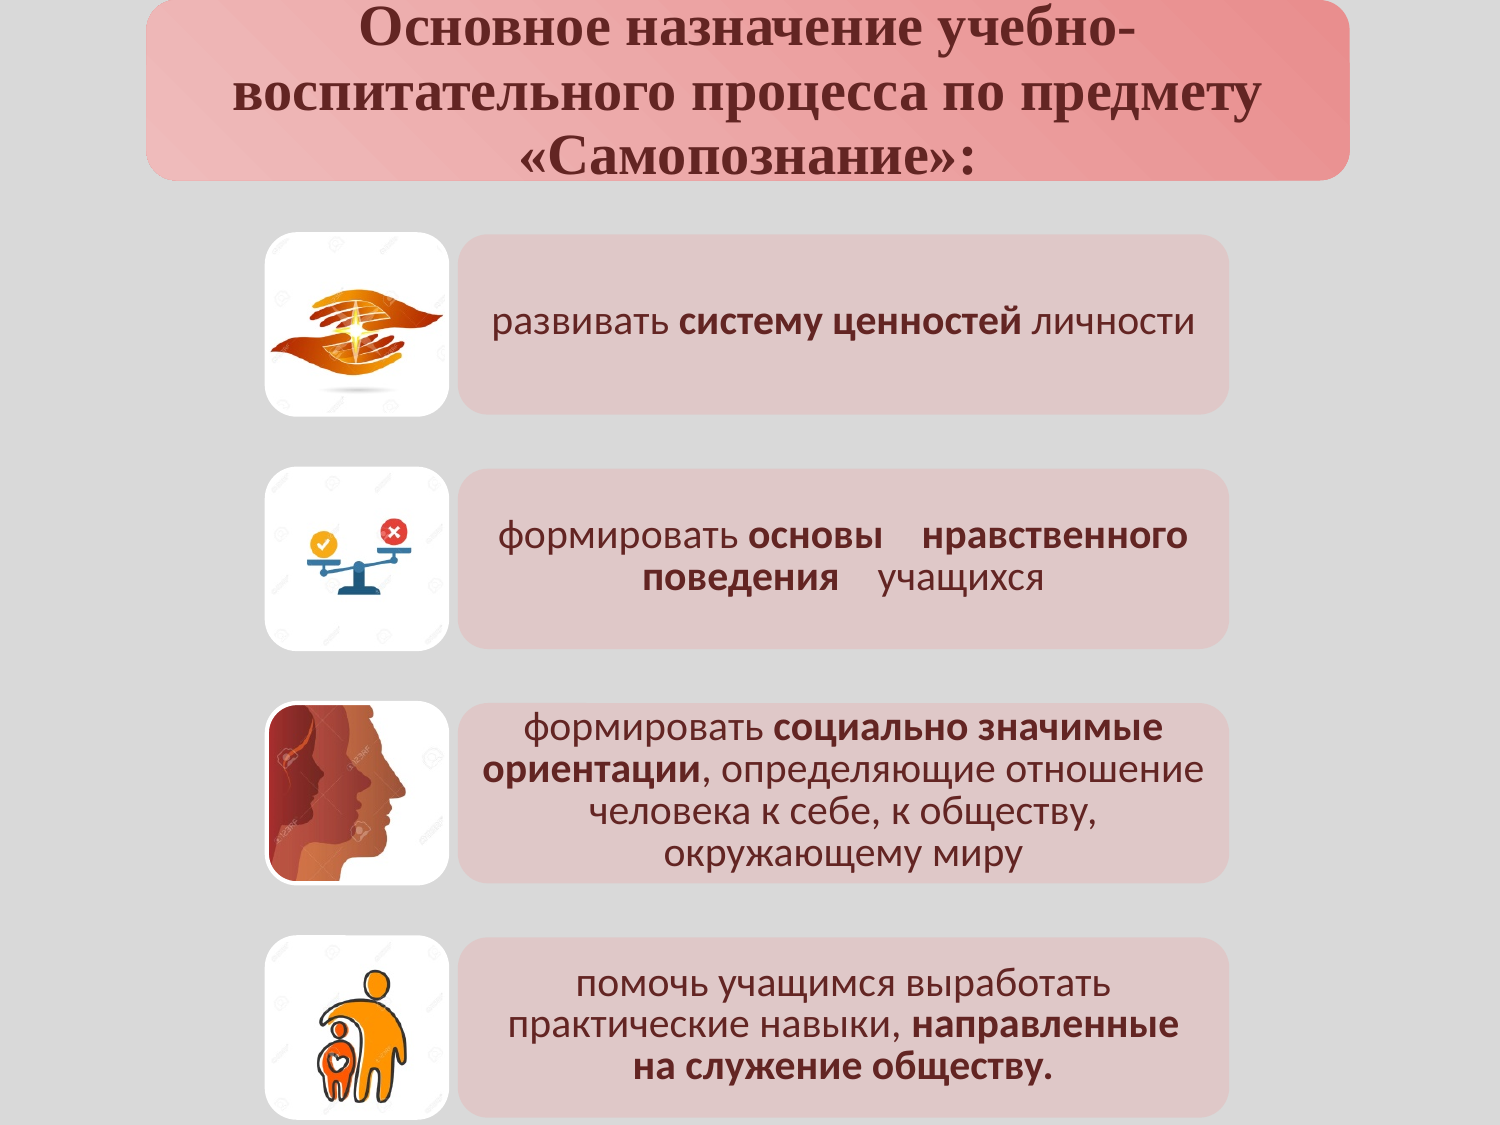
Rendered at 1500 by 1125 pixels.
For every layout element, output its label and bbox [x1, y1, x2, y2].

text_box [0, 0, 1500, 1118]
